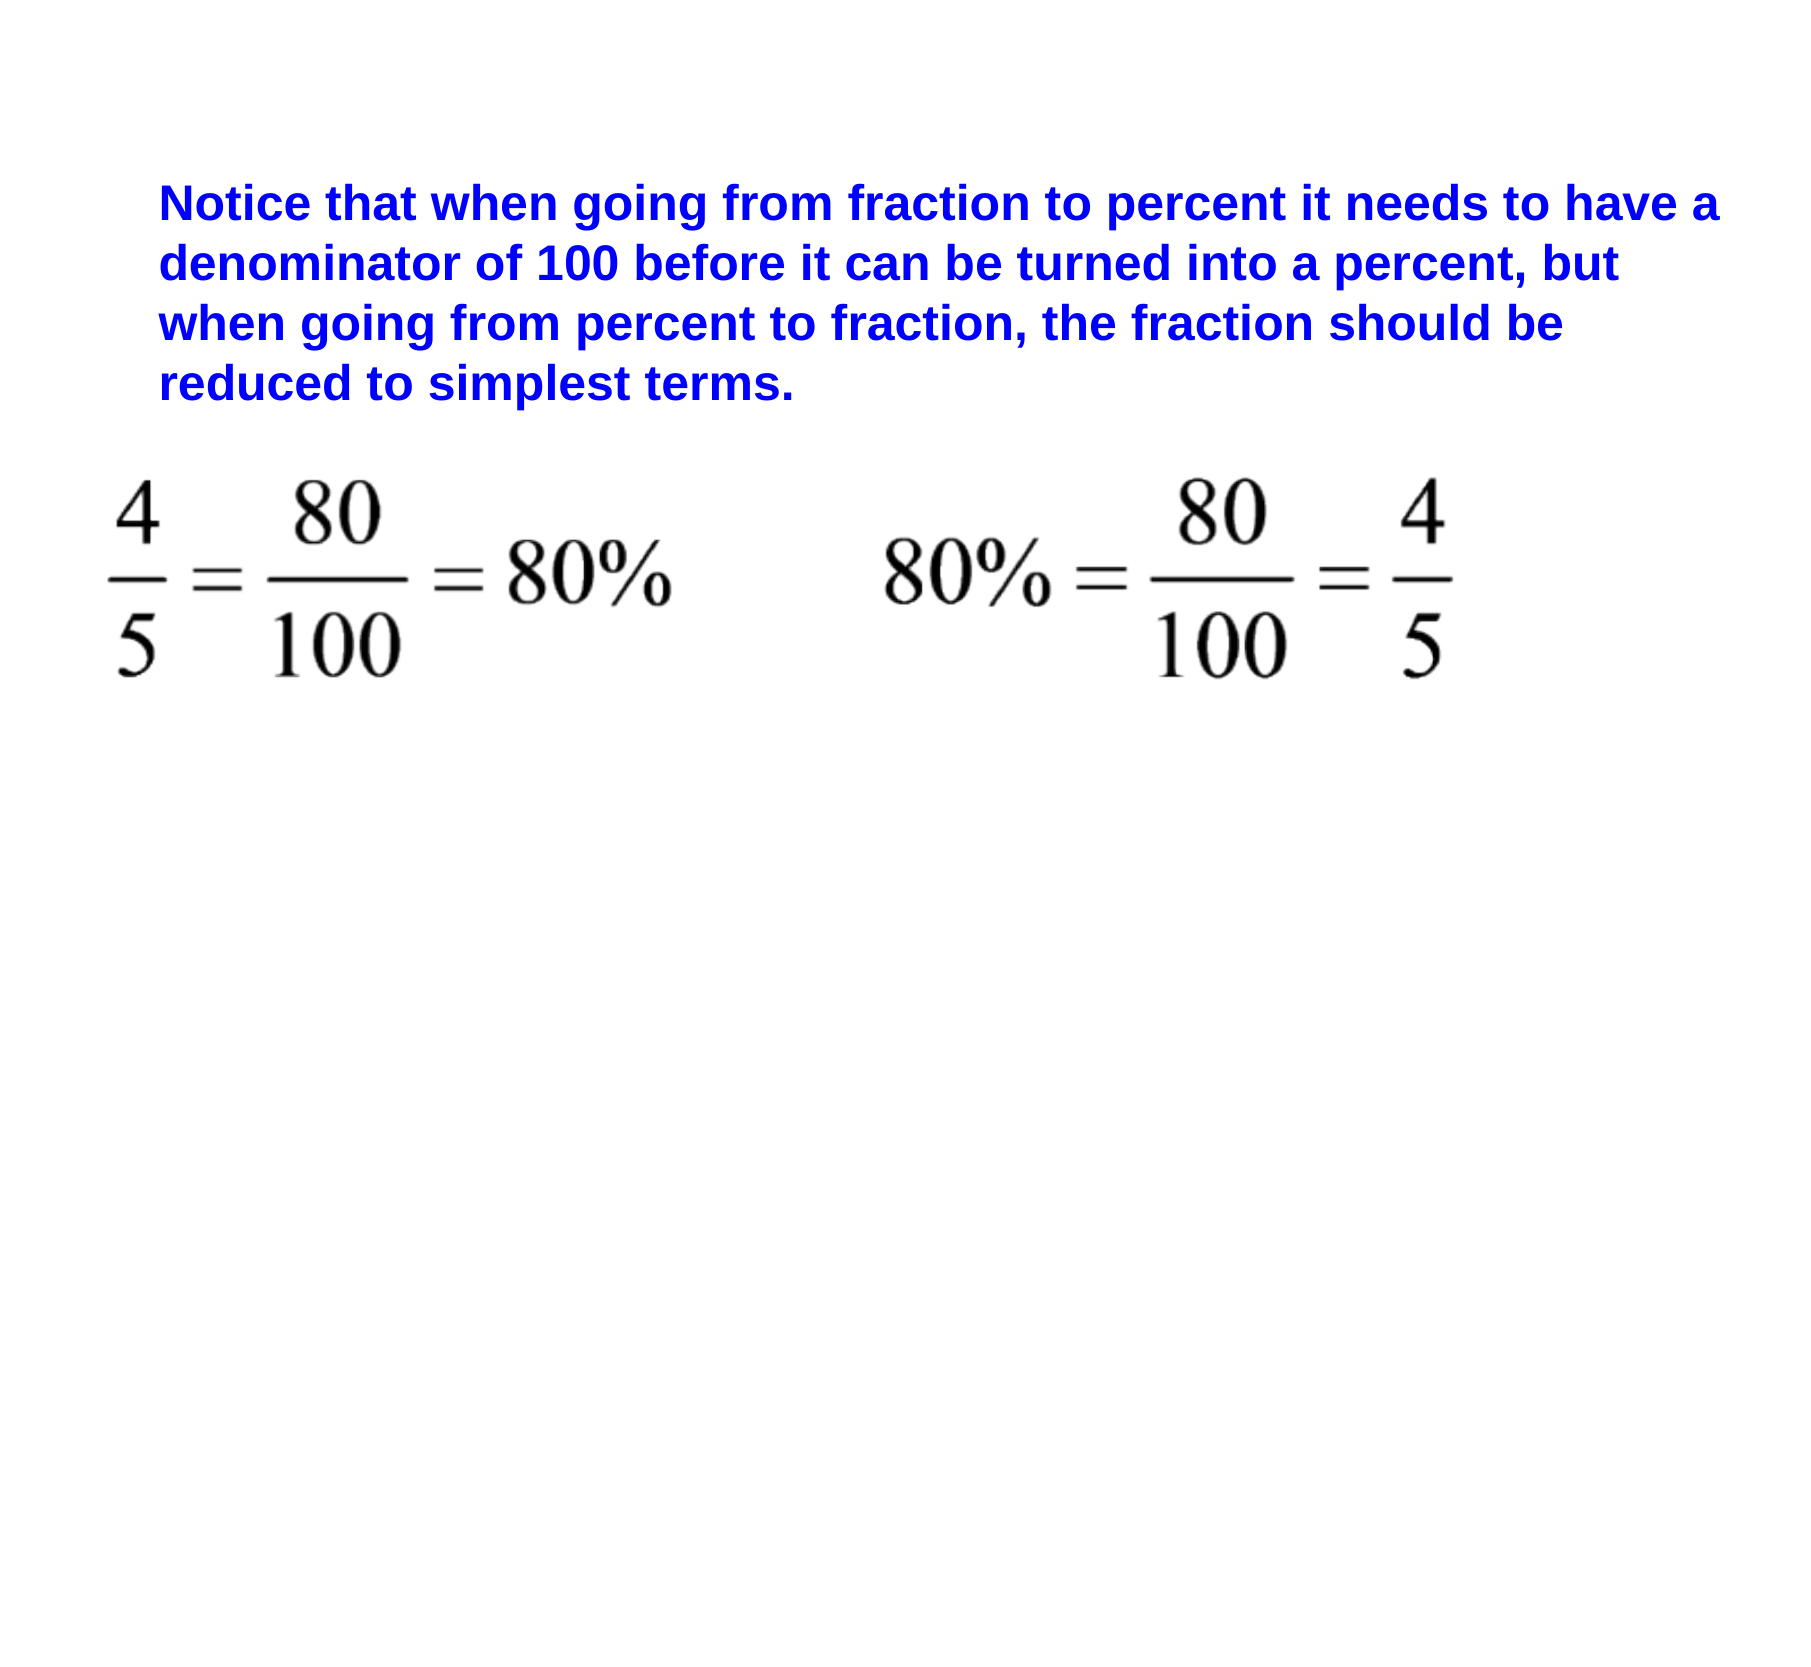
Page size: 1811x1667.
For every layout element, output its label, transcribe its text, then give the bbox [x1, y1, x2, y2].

text_box Notice that when going from fraction to percent it needs to have a denominator of 100 before it can be turned into a percent, but when going from percent to fraction, the fraction should be reduced to simplest terms. [142, 162, 1743, 419]
picture [0, 252, 1680, 898]
